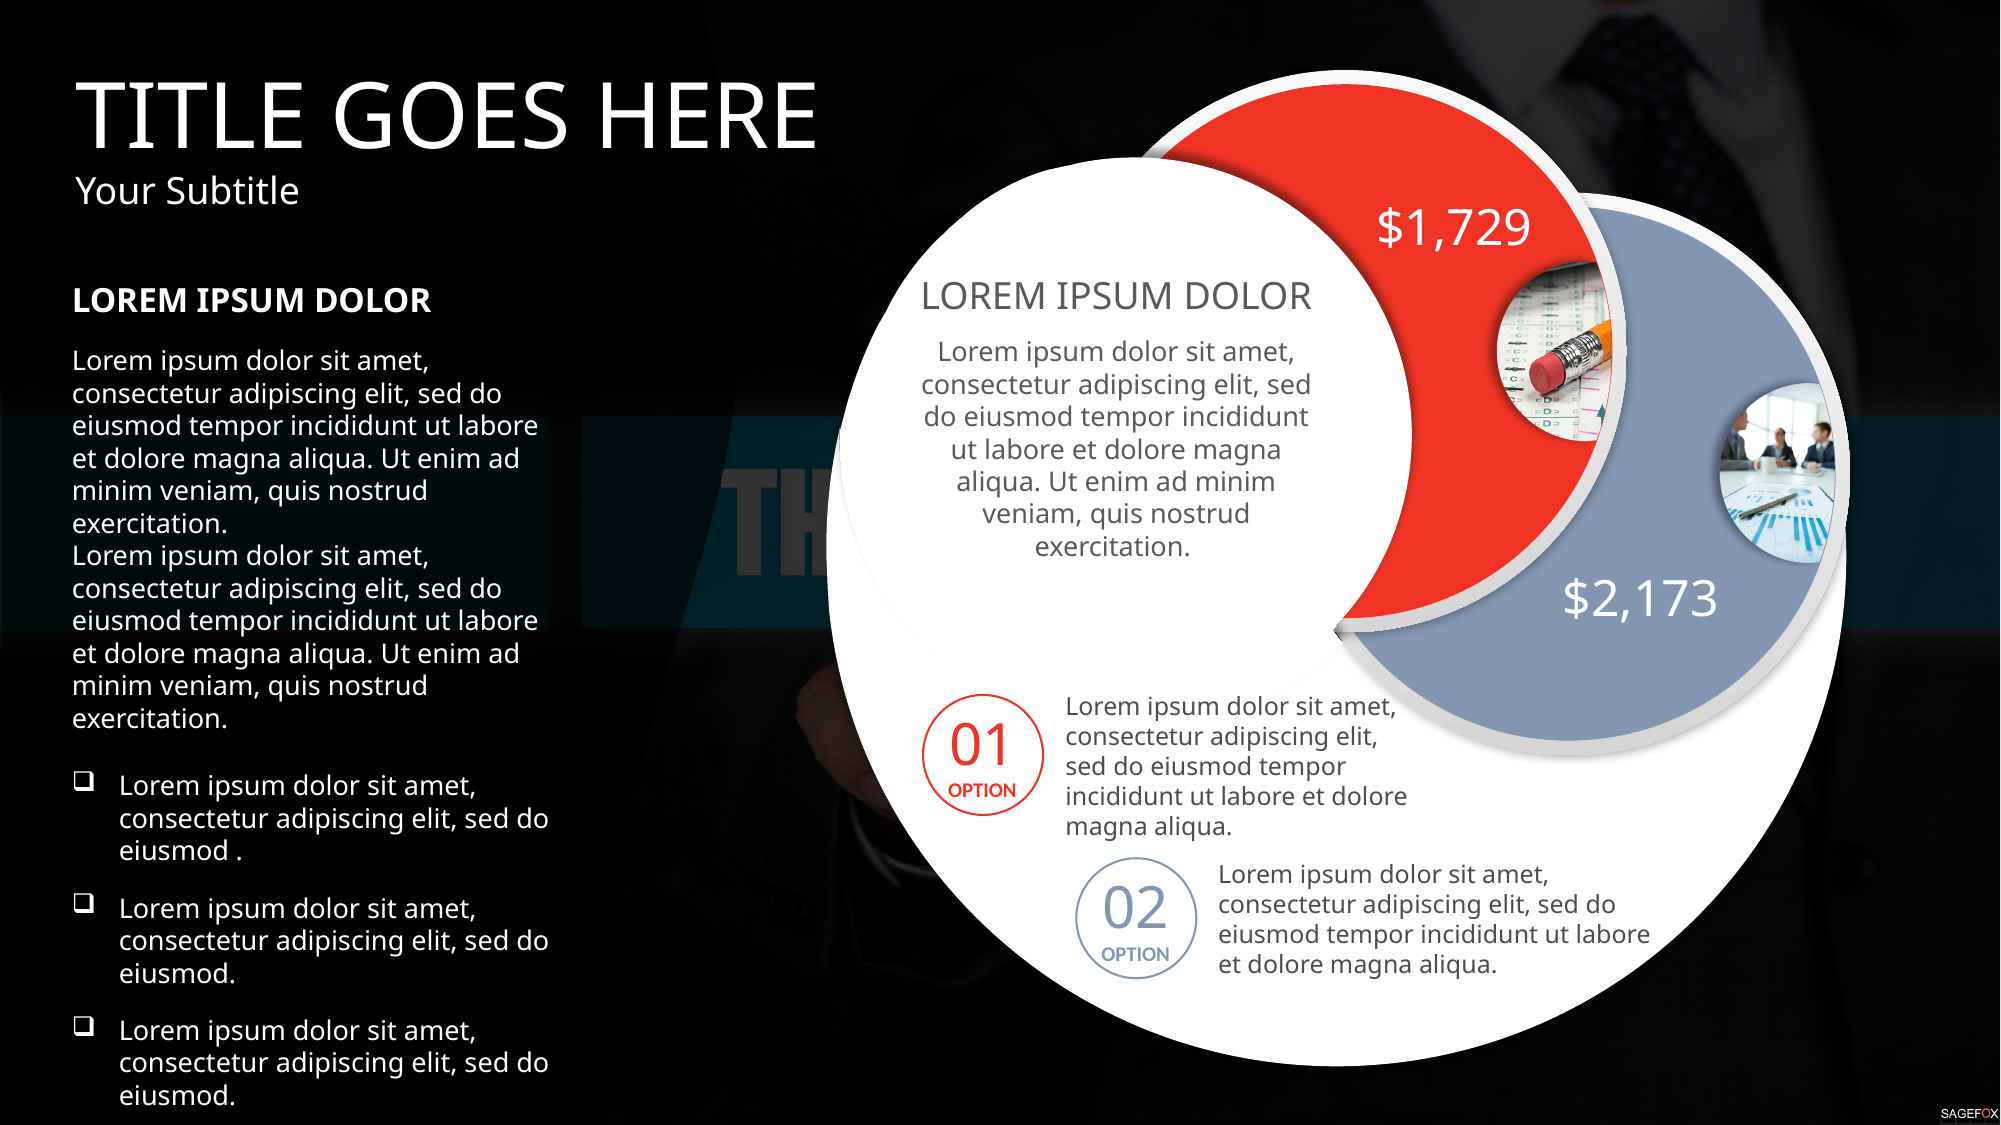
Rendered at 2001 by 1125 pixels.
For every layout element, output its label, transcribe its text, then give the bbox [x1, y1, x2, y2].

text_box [1076, 858, 1197, 979]
text_box TITLE GOES HERE Your Subtitle [60, 49, 1036, 220]
text_box LOREM IPSUM DOLOR Lorem ipsum dolor sit amet, consectetur adipiscing elit, sed do eiusmod tempor incididunt ut labore et dolore magna aliqua. Ut enim ad minim veniam, quis nostrud exercitation. [901, 264, 1064, 570]
text_box Lorem ipsum dolor sit amet, consectetur adipiscing elit, sed do eiusmod tempor incididunt ut labore et dolore magna aliqua. [1203, 851, 1677, 986]
text_box [0, 0, 742, 1125]
text_box LOREM IPSUM DOLOR Lorem ipsum dolor sit amet, consectetur adipiscing elit, sed do eiusmod tempor incididunt ut labore et dolore magna aliqua. Ut enim ad minim veniam, quis nostrud exercitation. Lorem ipsum dolor sit amet, consectetur adipiscing elit, sed do eiusmod tempor incididunt ut labore et dolore magna aliqua. Ut enim ad minim veniam, quis nostrud exercitation. Lorem ipsum dolor sit amet, consectetur adipiscing elit, sed do eiusmod . Lorem ipsum dolor sit amet, consectetur adipiscing elit, sed do eiusmod. Lorem ipsum dolor sit amet, consectetur adipiscing elit, sed do eiusmod. [57, 271, 575, 1119]
picture [603, 0, 2001, 1125]
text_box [1064, 69, 1627, 633]
text_box [838, 282, 1287, 723]
text_box [825, 445, 1808, 1068]
text_box Lorem ipsum dolor sit amet, consectetur adipiscing elit, sed do eiusmod tempor incididunt ut labore et dolore magna aliqua. [1050, 683, 1440, 848]
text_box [1287, 192, 1850, 755]
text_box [922, 694, 1044, 815]
text_box [914, 165, 1064, 264]
